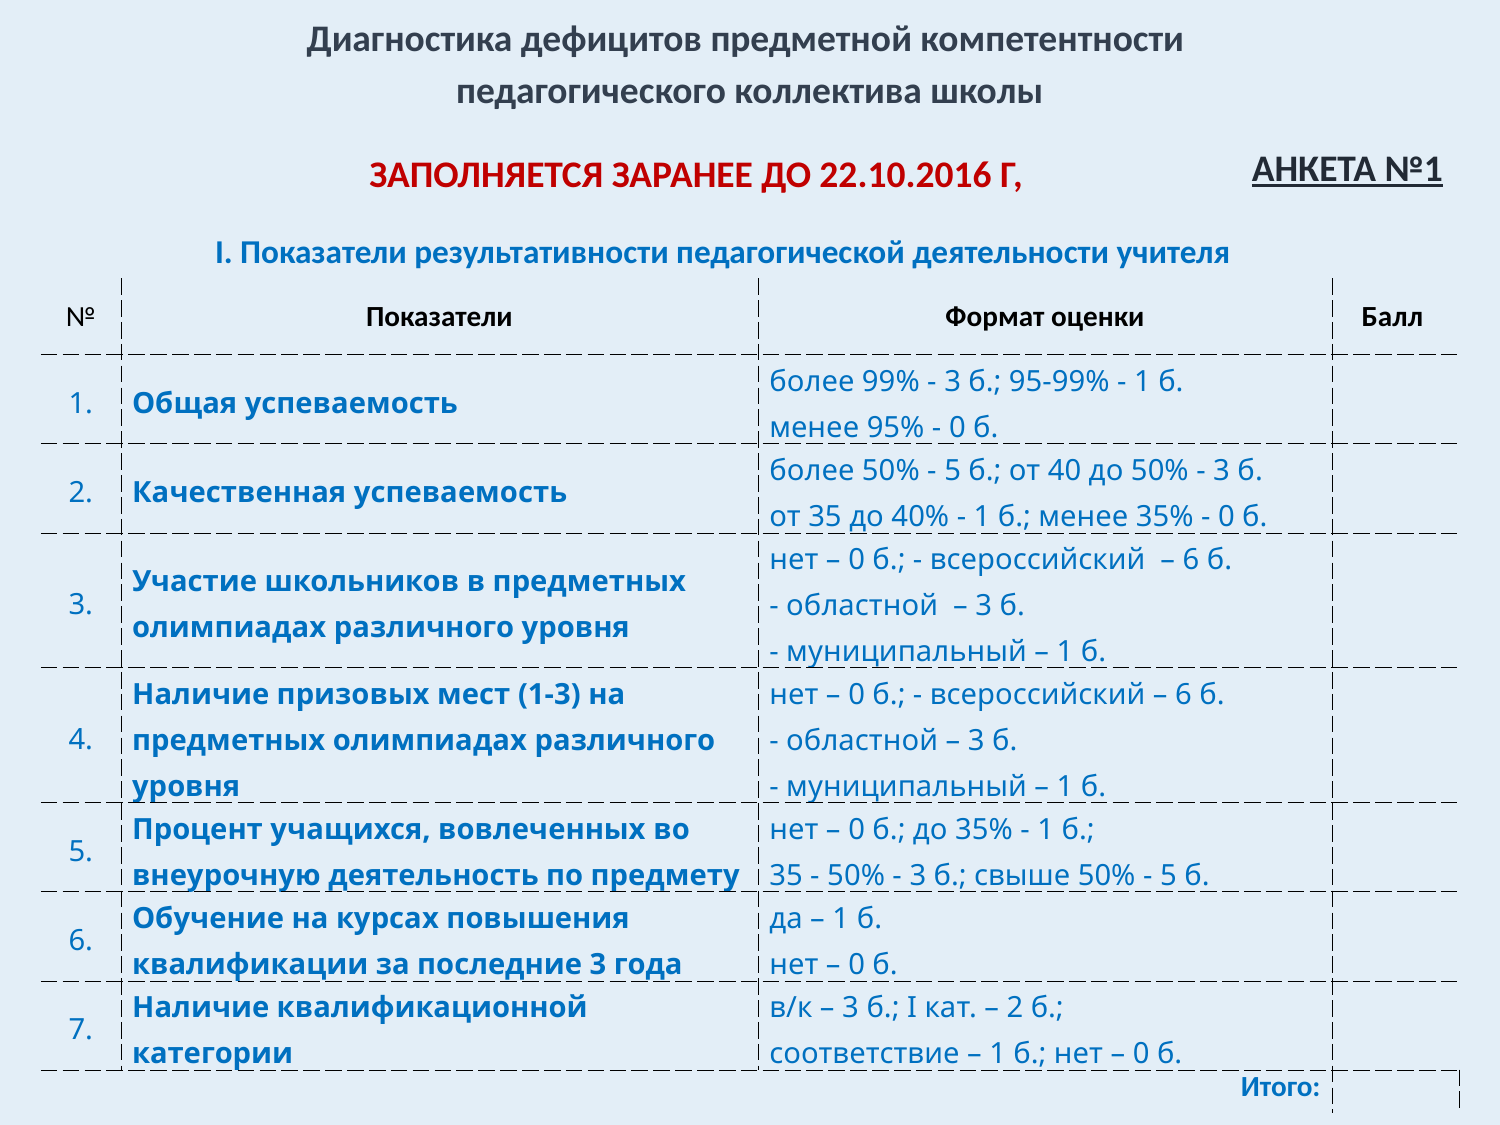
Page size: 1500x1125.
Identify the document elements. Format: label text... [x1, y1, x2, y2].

table_cell нет – 0 б.; - всероссийский – 6 б. - областной – 3 б. - муниципальный – 1 б. [758, 533, 1332, 668]
table_header № [41, 278, 121, 355]
table_cell 5. [41, 803, 121, 892]
table_cell нет – 0 б.; - всероссийский – 6 б. - областной – 3 б. - муниципальный – 1 б. [758, 668, 1332, 803]
table_cell [1332, 803, 1459, 892]
table_cell Участие школьников в предметных олимпиадах различного уровня [121, 533, 758, 668]
table_cell Наличие квалификационной категории [121, 981, 758, 1070]
table_cell 1. [41, 355, 121, 444]
table_cell [1332, 355, 1459, 444]
table_cell Обучение на курсах повышения квалификации за последние 3 года [121, 892, 758, 981]
table_header Формат оценки [758, 278, 1332, 355]
text_box АНКЕТА №1 [1237, 136, 1459, 197]
table_cell [1332, 892, 1459, 981]
table_cell 4. [41, 668, 121, 803]
table_cell Общая успеваемость [121, 355, 758, 444]
text_box ЗАПОЛНЯЕТСЯ ЗАРАНЕЕ ДО 22.10.2016 Г, [354, 97, 1039, 202]
table_cell [1332, 1070, 1459, 1113]
table_cell 6. [41, 892, 121, 981]
table_header Балл [1332, 278, 1459, 355]
table_cell [1332, 668, 1459, 803]
table_cell Процент учащихся, вовлеченных во внеурочную деятельность по предмету [121, 803, 758, 892]
table_cell да – 1 б. нет – 0 б. [758, 892, 1332, 981]
table_header Показатели [121, 278, 758, 355]
table_cell [1332, 444, 1459, 533]
table_cell Качественная успеваемость [121, 444, 758, 533]
table_cell 7. [41, 981, 121, 1070]
table_cell в/к – 3 б.; I кат. – 2 б.; соответствие – 1 б.; нет – 0 б. [758, 981, 1332, 1070]
table_cell Итого: [41, 1070, 1332, 1113]
table_cell 2. [41, 444, 121, 533]
table_cell [1332, 533, 1459, 668]
table_cell Наличие призовых мест (1-3) на предметных олимпиадах различного уровня [121, 668, 758, 803]
text_box Диагностика дефицитов предметной компетентности педагогического коллектива школы [0, 0, 1500, 119]
table_cell 3. [41, 533, 121, 668]
table_cell более 99% - 3 б.; 95-99% - 1 б. менее 95% - 0 б. [758, 355, 1332, 444]
text_box I. Показатели результативности педагогической деятельности учителя [166, 222, 1280, 278]
table_cell нет – 0 б.; до 35% - 1 б.; 35 - 50% - 3 б.; свыше 50% - 5 б. [758, 803, 1332, 892]
table_cell более 50% - 5 б.; от 40 до 50% - 3 б. от 35 до 40% - 1 б.; менее 35% - 0 б. [758, 444, 1332, 533]
table_cell [1332, 981, 1459, 1070]
